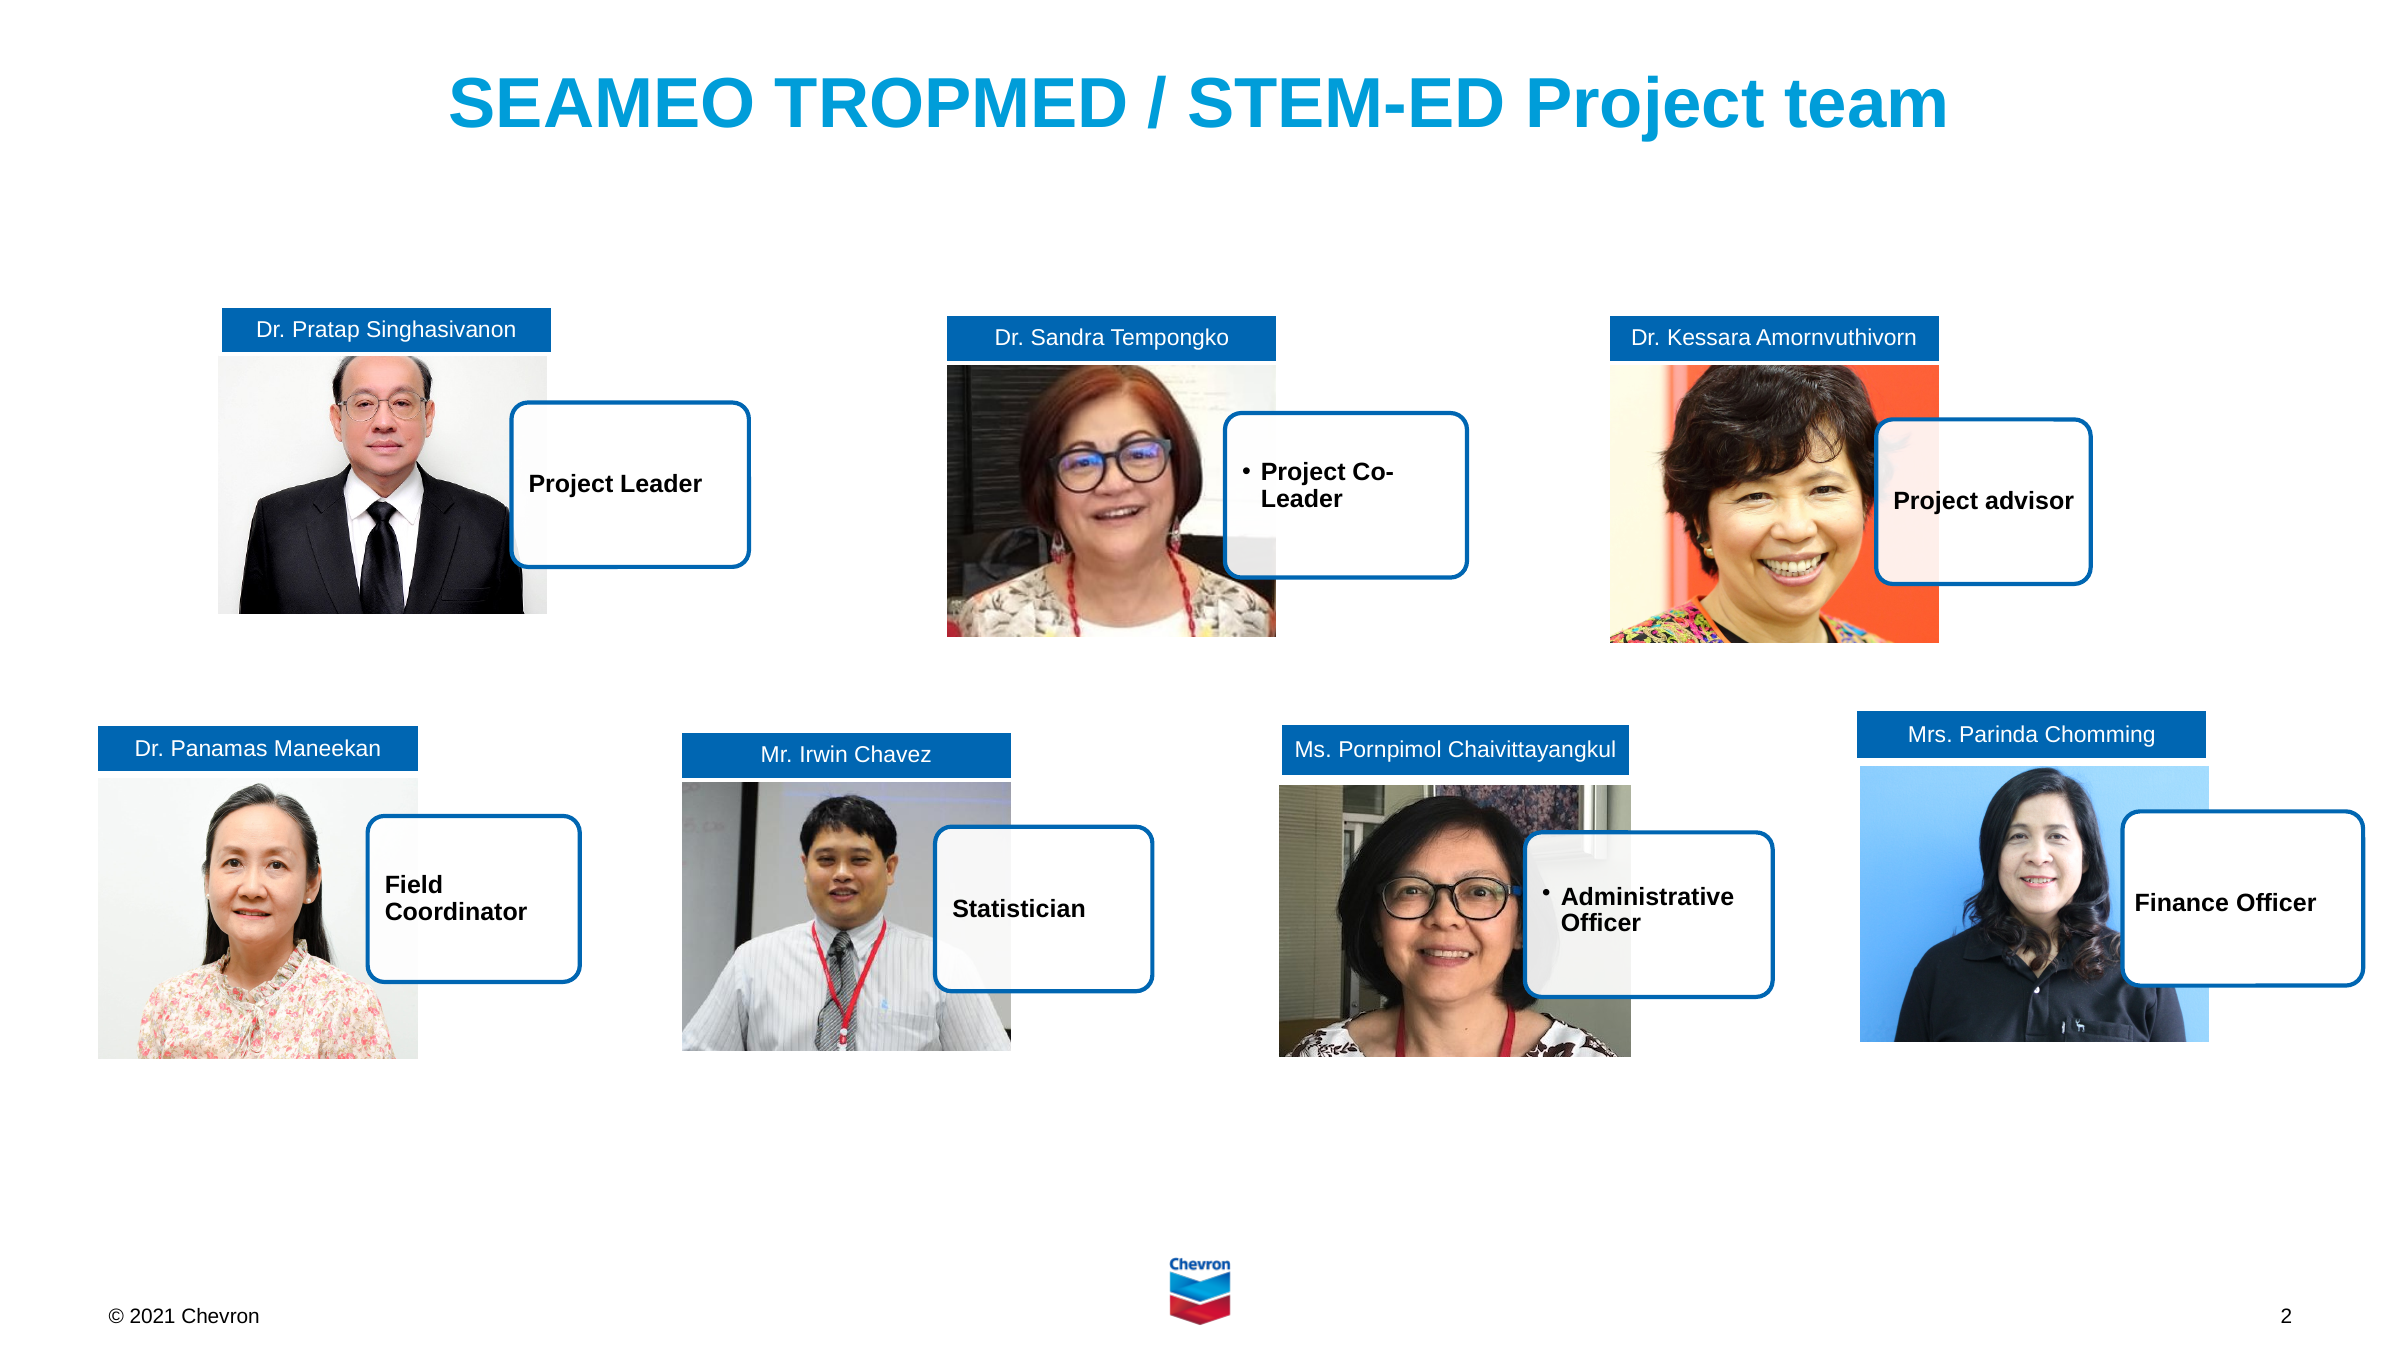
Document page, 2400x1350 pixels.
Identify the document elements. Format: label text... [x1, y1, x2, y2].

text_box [1855, 708, 2209, 761]
title SEAMEO TROPMED / STEM-ED Project team [108, 47, 2292, 217]
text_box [95, 305, 2246, 1076]
picture [1150, 1238, 1250, 1345]
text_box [2122, 811, 2364, 1007]
